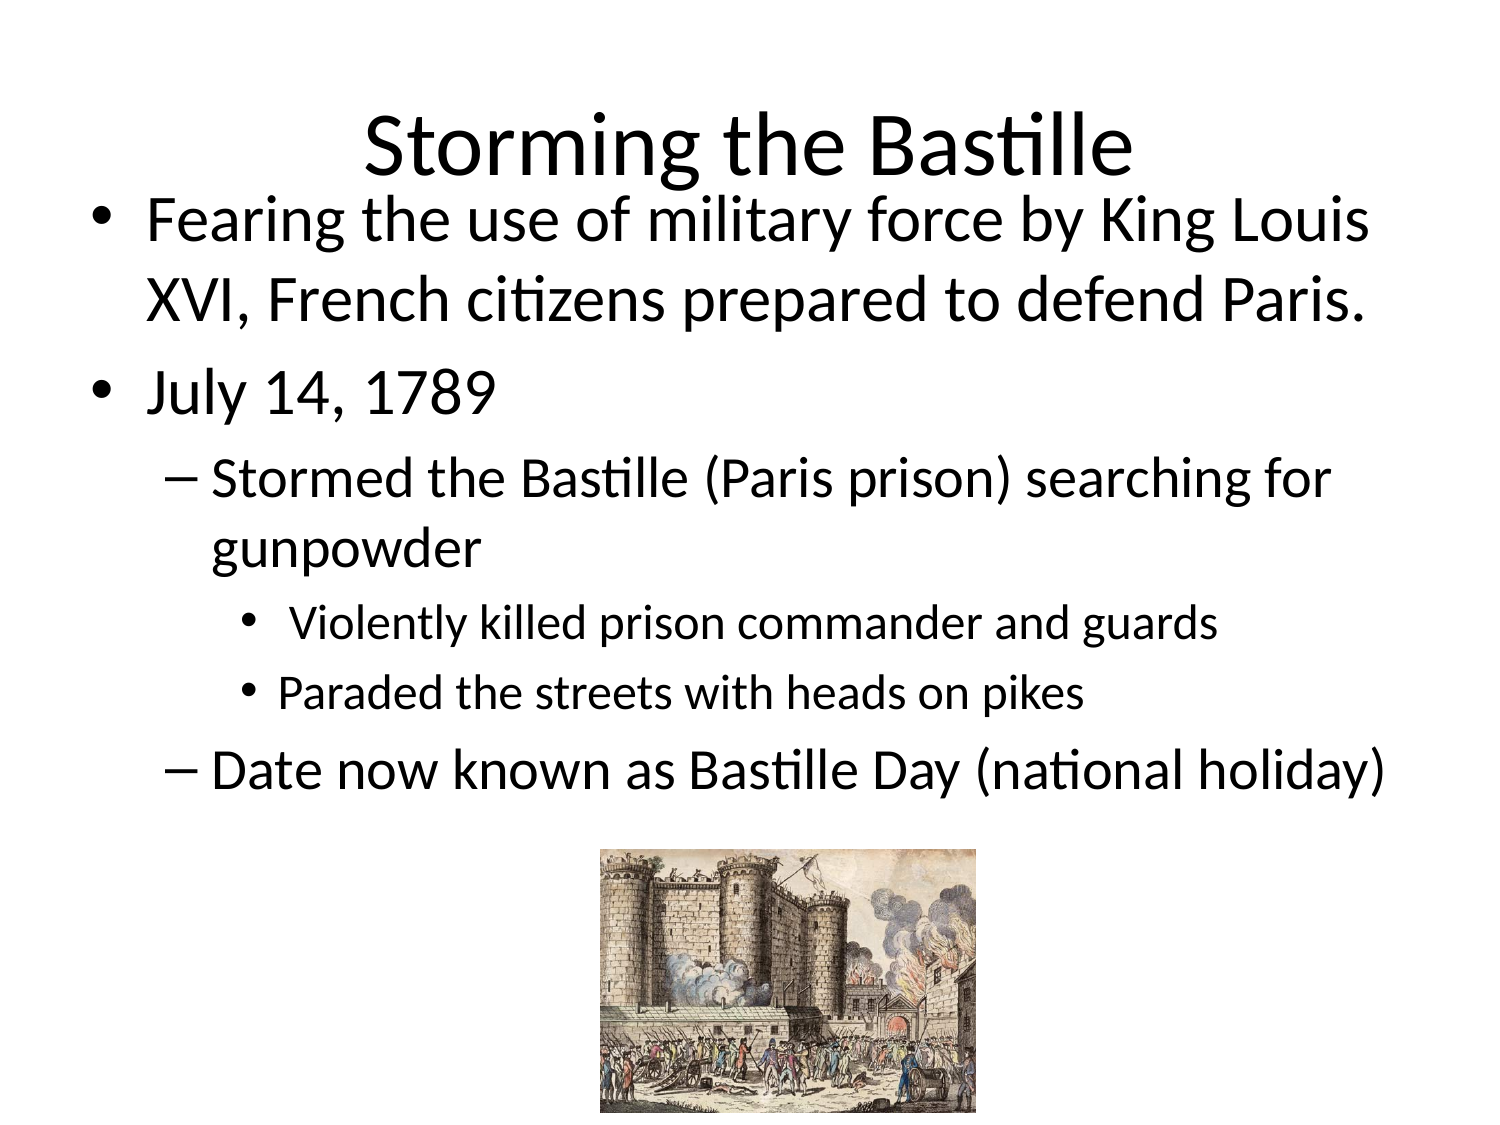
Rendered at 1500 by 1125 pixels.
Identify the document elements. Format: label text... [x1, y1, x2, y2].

picture [599, 849, 977, 1113]
title Storming the Bastille [75, 45, 1425, 167]
list Fearing the use of military force by King Louis XVI, French citizens prepared to defend Paris. July 14, 1789 Stormed the Bastille (Paris prison) searching for gunpowder Violently killed prison commander and guards Paraded the streets with heads on pikes Date now known as Bastille Day (national holiday) [75, 167, 1425, 947]
